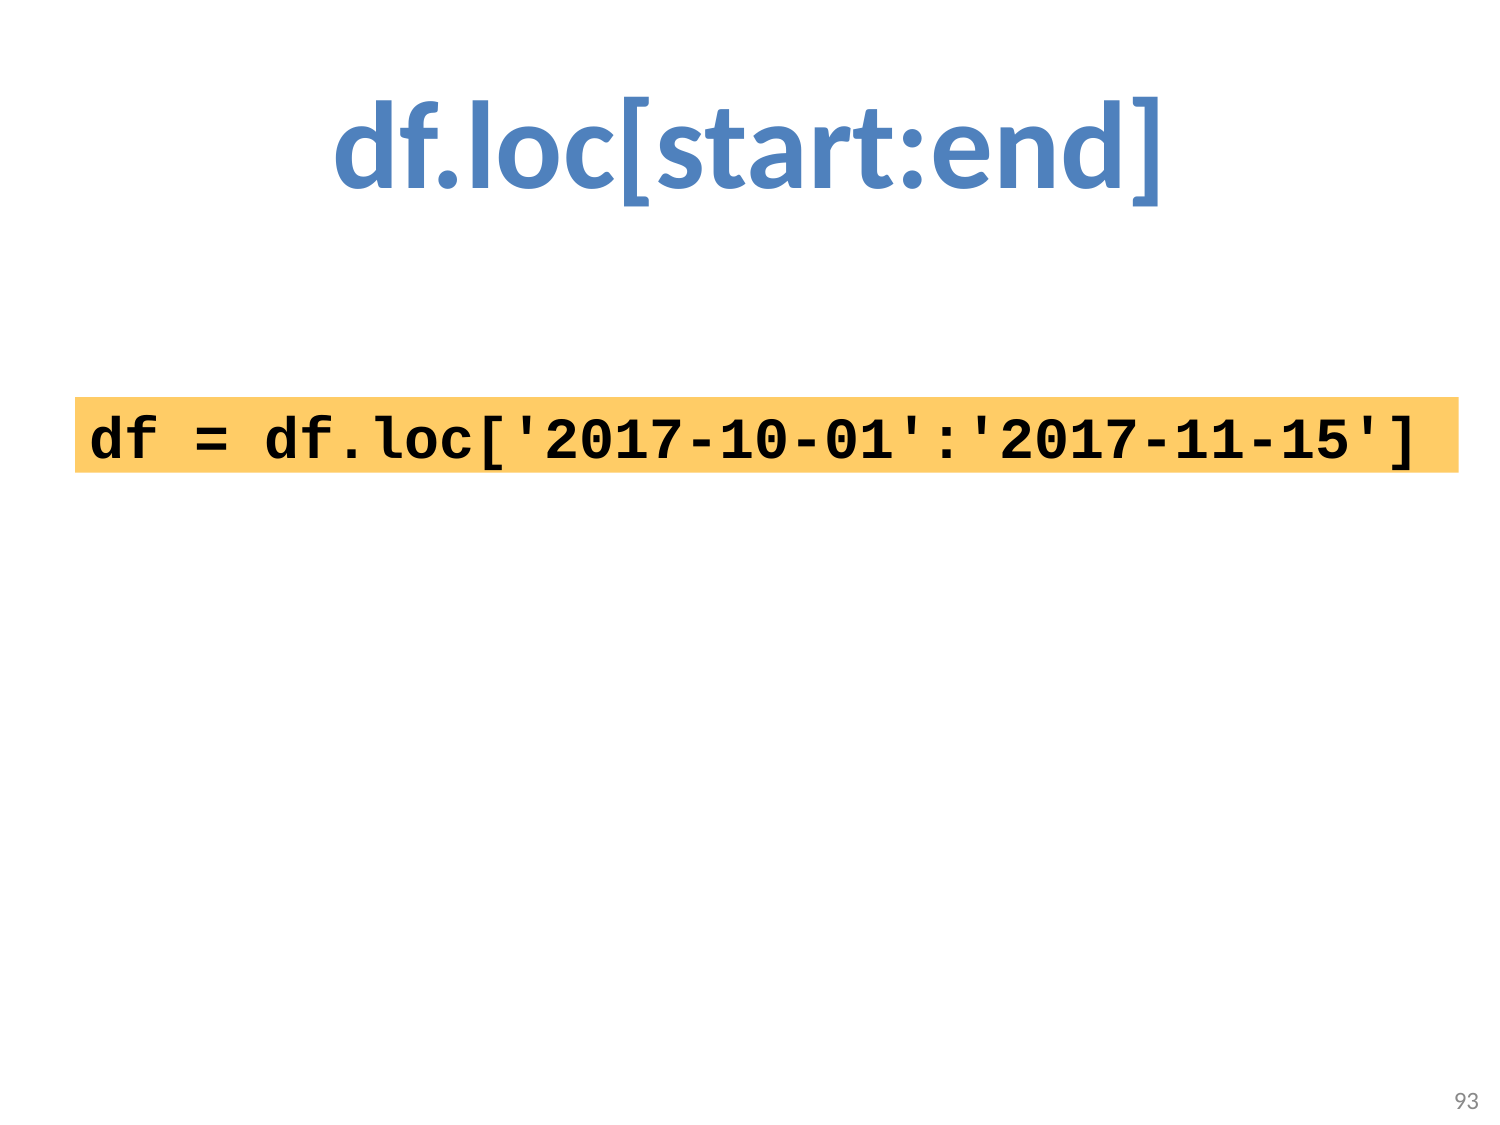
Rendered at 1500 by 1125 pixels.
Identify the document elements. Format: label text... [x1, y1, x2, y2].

title df.loc[start:end] [75, 45, 1425, 233]
text_box df = df.loc['2017-10-01':'2017-11-15'] [75, 397, 1459, 473]
slide_number 93 [1144, 1069, 1495, 1125]
